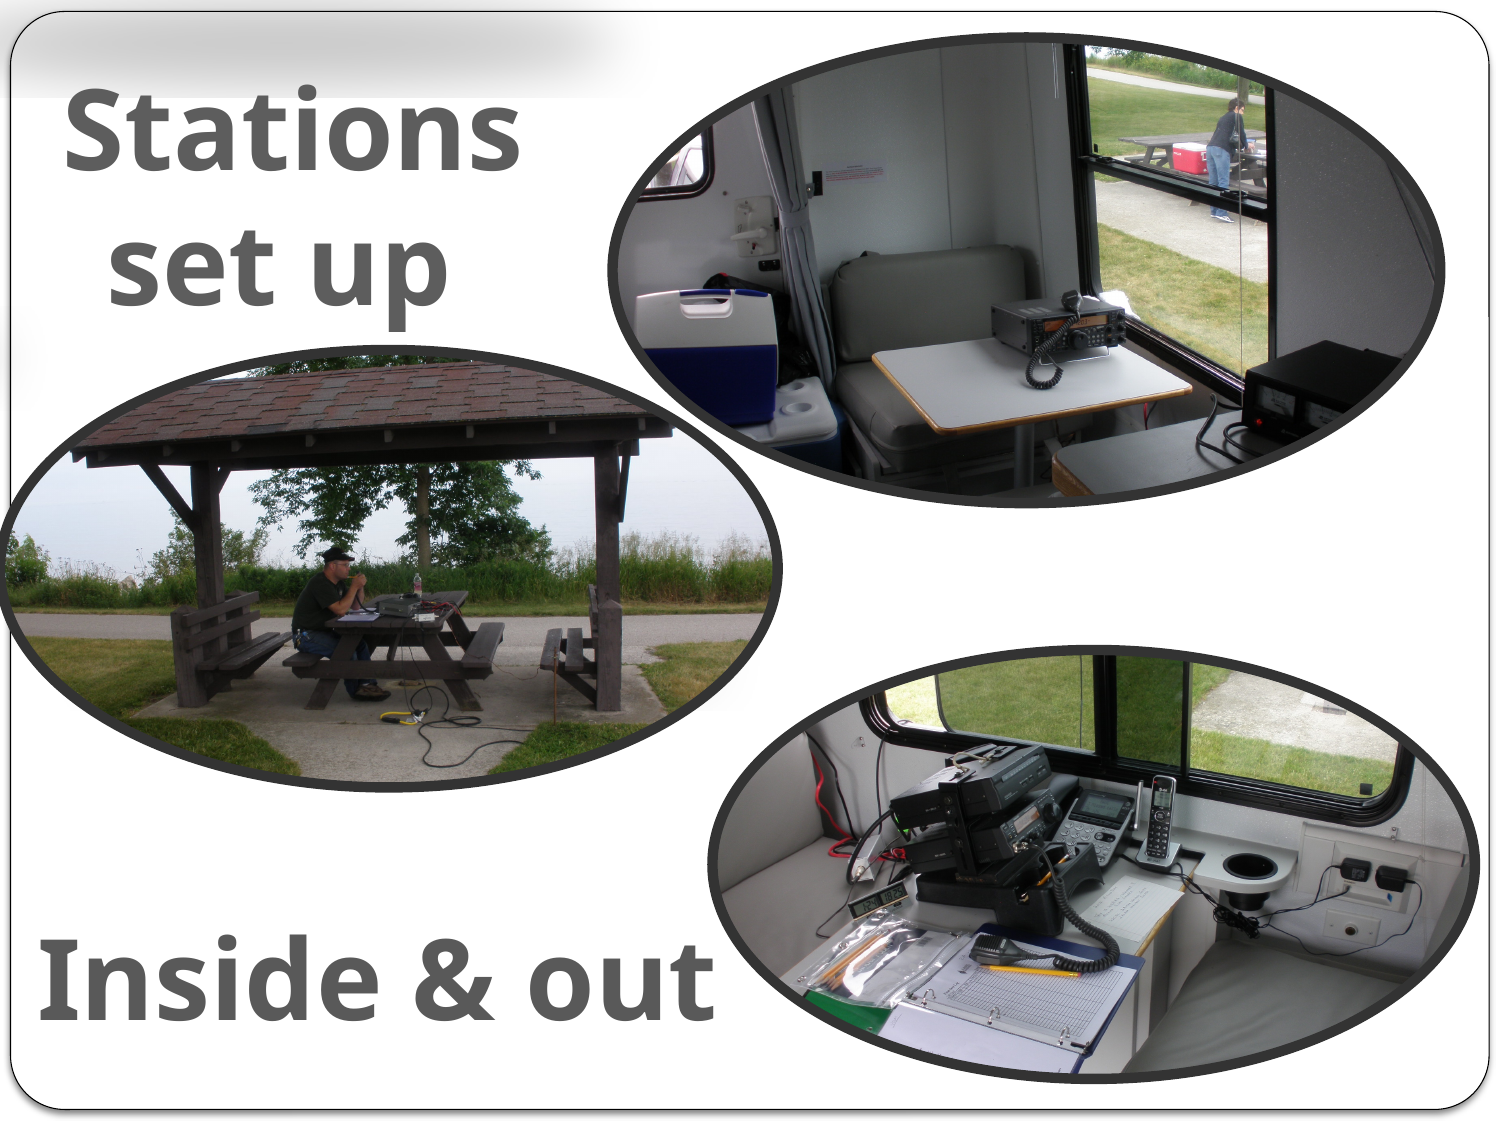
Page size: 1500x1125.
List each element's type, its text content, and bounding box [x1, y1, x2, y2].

text_box Inside & out [22, 899, 706, 1050]
picture [0, 37, 1476, 1080]
text_box Stations set up [0, 49, 588, 335]
